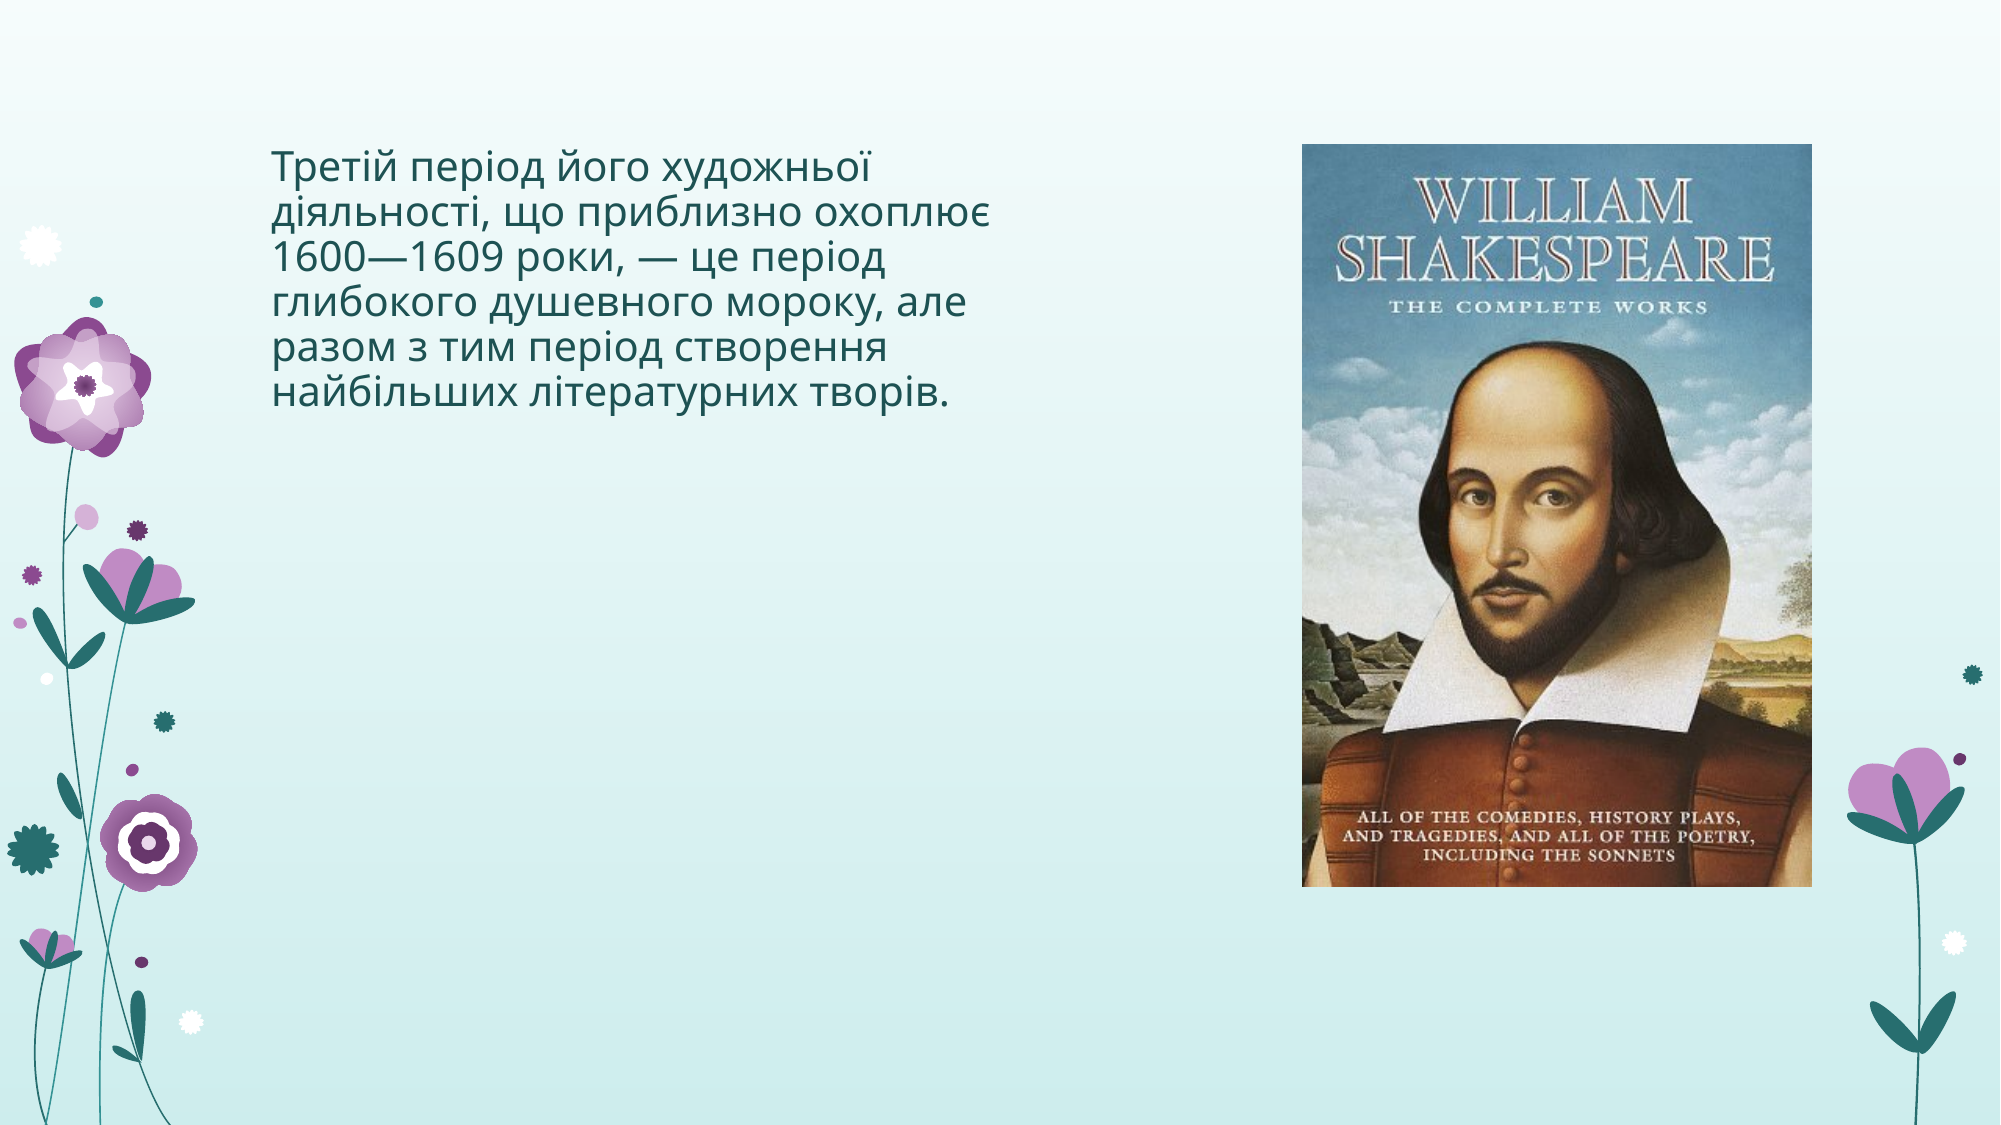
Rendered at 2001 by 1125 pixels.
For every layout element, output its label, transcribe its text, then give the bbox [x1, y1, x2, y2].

list Третій період його художньої діяльності, що приблизно охоплює 1600—1609 роки, — це період глибокого душевного мороку, але разом з тим період створення найбільших літературних творів. [248, 137, 1107, 1020]
picture [1302, 144, 1812, 887]
